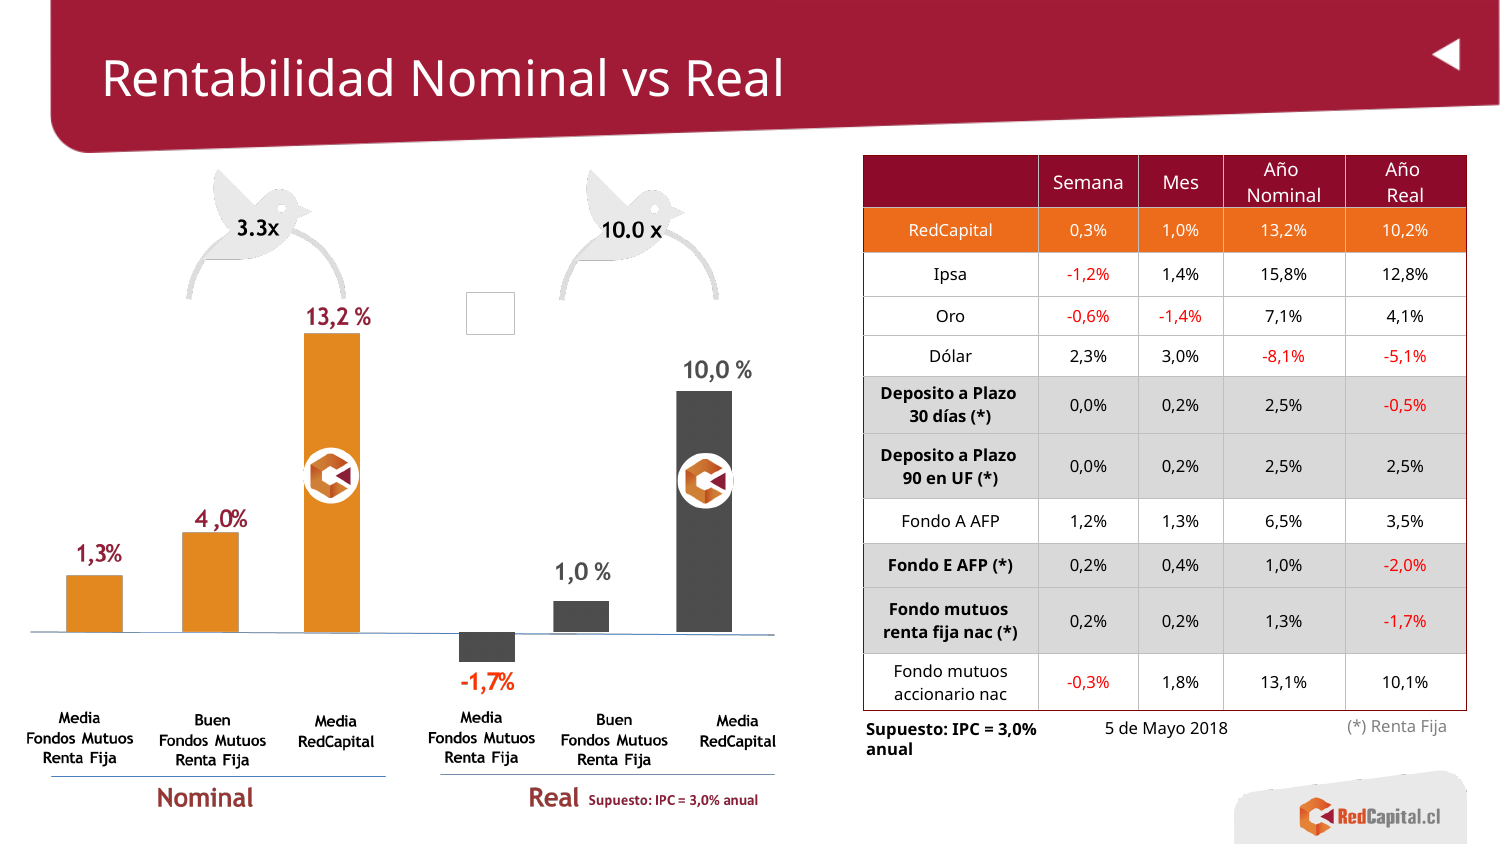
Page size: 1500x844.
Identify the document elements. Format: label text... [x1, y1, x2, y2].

table_cell 1,2% [1039, 499, 1138, 543]
table_cell -0,6% [1039, 297, 1138, 335]
table_cell 1,4% [1139, 253, 1223, 296]
table_cell 0,2% [1139, 588, 1223, 653]
table_cell 2,5% [1224, 377, 1345, 433]
table_cell Oro [864, 297, 1038, 335]
table_cell 15,8% [1224, 253, 1345, 296]
text_box (*) Renta Fija [1332, 708, 1466, 744]
table_cell 2,5% [1224, 434, 1345, 498]
table_cell Deposito a Plazo 90 en UF (*) [864, 434, 1038, 498]
table_cell 3,5% [1346, 499, 1466, 543]
table_cell 0,0% [1039, 377, 1138, 433]
text_box Supuesto: IPC = 3,0% anual [851, 711, 1091, 767]
table_cell 0,2% [1139, 434, 1223, 498]
table_cell 0,2% [1039, 544, 1138, 587]
table_cell 0,3% [1039, 208, 1138, 252]
table_cell 1,3% [1224, 588, 1345, 653]
table_cell Fondo A AFP [864, 499, 1038, 543]
table_cell -0,5% [1346, 377, 1466, 433]
table_cell Fondo E AFP (*) [864, 544, 1038, 587]
table_cell 10,1% [1346, 654, 1466, 708]
table_cell Dólar [864, 336, 1038, 376]
table_cell 1,0% [1139, 208, 1223, 252]
table_cell -8,1% [1224, 336, 1345, 376]
table_cell -0,3% [1039, 654, 1138, 710]
table_cell Deposito a Plazo 30 días (*) [864, 377, 1038, 433]
table_cell Fondo mutuos renta fija nac (*) [864, 588, 1038, 653]
table_cell 1,3% [1139, 499, 1223, 543]
table_cell 0,0% [1039, 434, 1138, 498]
table_header Mes [1139, 161, 1223, 207]
table_cell 0,2% [1039, 588, 1138, 653]
text_box 5 de Mayo 2018 [1090, 710, 1293, 746]
table_header Año Nominal [1224, 161, 1345, 207]
table_cell 7,1% [1224, 297, 1345, 335]
table_cell -1,4% [1139, 297, 1223, 335]
table_cell 13,1% [1224, 654, 1345, 710]
table_cell 2,3% [1039, 336, 1138, 376]
table_cell -1,2% [1039, 253, 1138, 296]
table_cell 1,8% [1139, 654, 1223, 710]
table_header [864, 161, 1038, 207]
picture [10, 168, 818, 828]
table_cell Fondo mutuos accionario nac [864, 654, 1038, 710]
table_cell 1,0% [1224, 544, 1345, 587]
picture [49, 0, 1500, 153]
table_cell 12,8% [1346, 253, 1466, 296]
table_cell 0,4% [1139, 544, 1223, 587]
table_cell 3,0% [1139, 336, 1223, 376]
table_cell RedCapital [864, 208, 1038, 252]
table_cell -5,1% [1346, 336, 1466, 376]
table_cell 13,2% [1224, 208, 1345, 252]
table_cell Ipsa [864, 253, 1038, 296]
table_header Año Real [1346, 161, 1466, 207]
table_cell 0,2% [1139, 377, 1223, 433]
table_cell 10,2% [1346, 208, 1466, 252]
picture [1234, 770, 1468, 844]
table_header Semana [1039, 161, 1138, 207]
table_cell 6,5% [1224, 499, 1345, 543]
table_cell 4,1% [1346, 297, 1466, 335]
table_cell -1,7% [1346, 588, 1466, 653]
table_cell 2,5% [1346, 434, 1466, 498]
table_cell -2,0% [1346, 544, 1466, 587]
